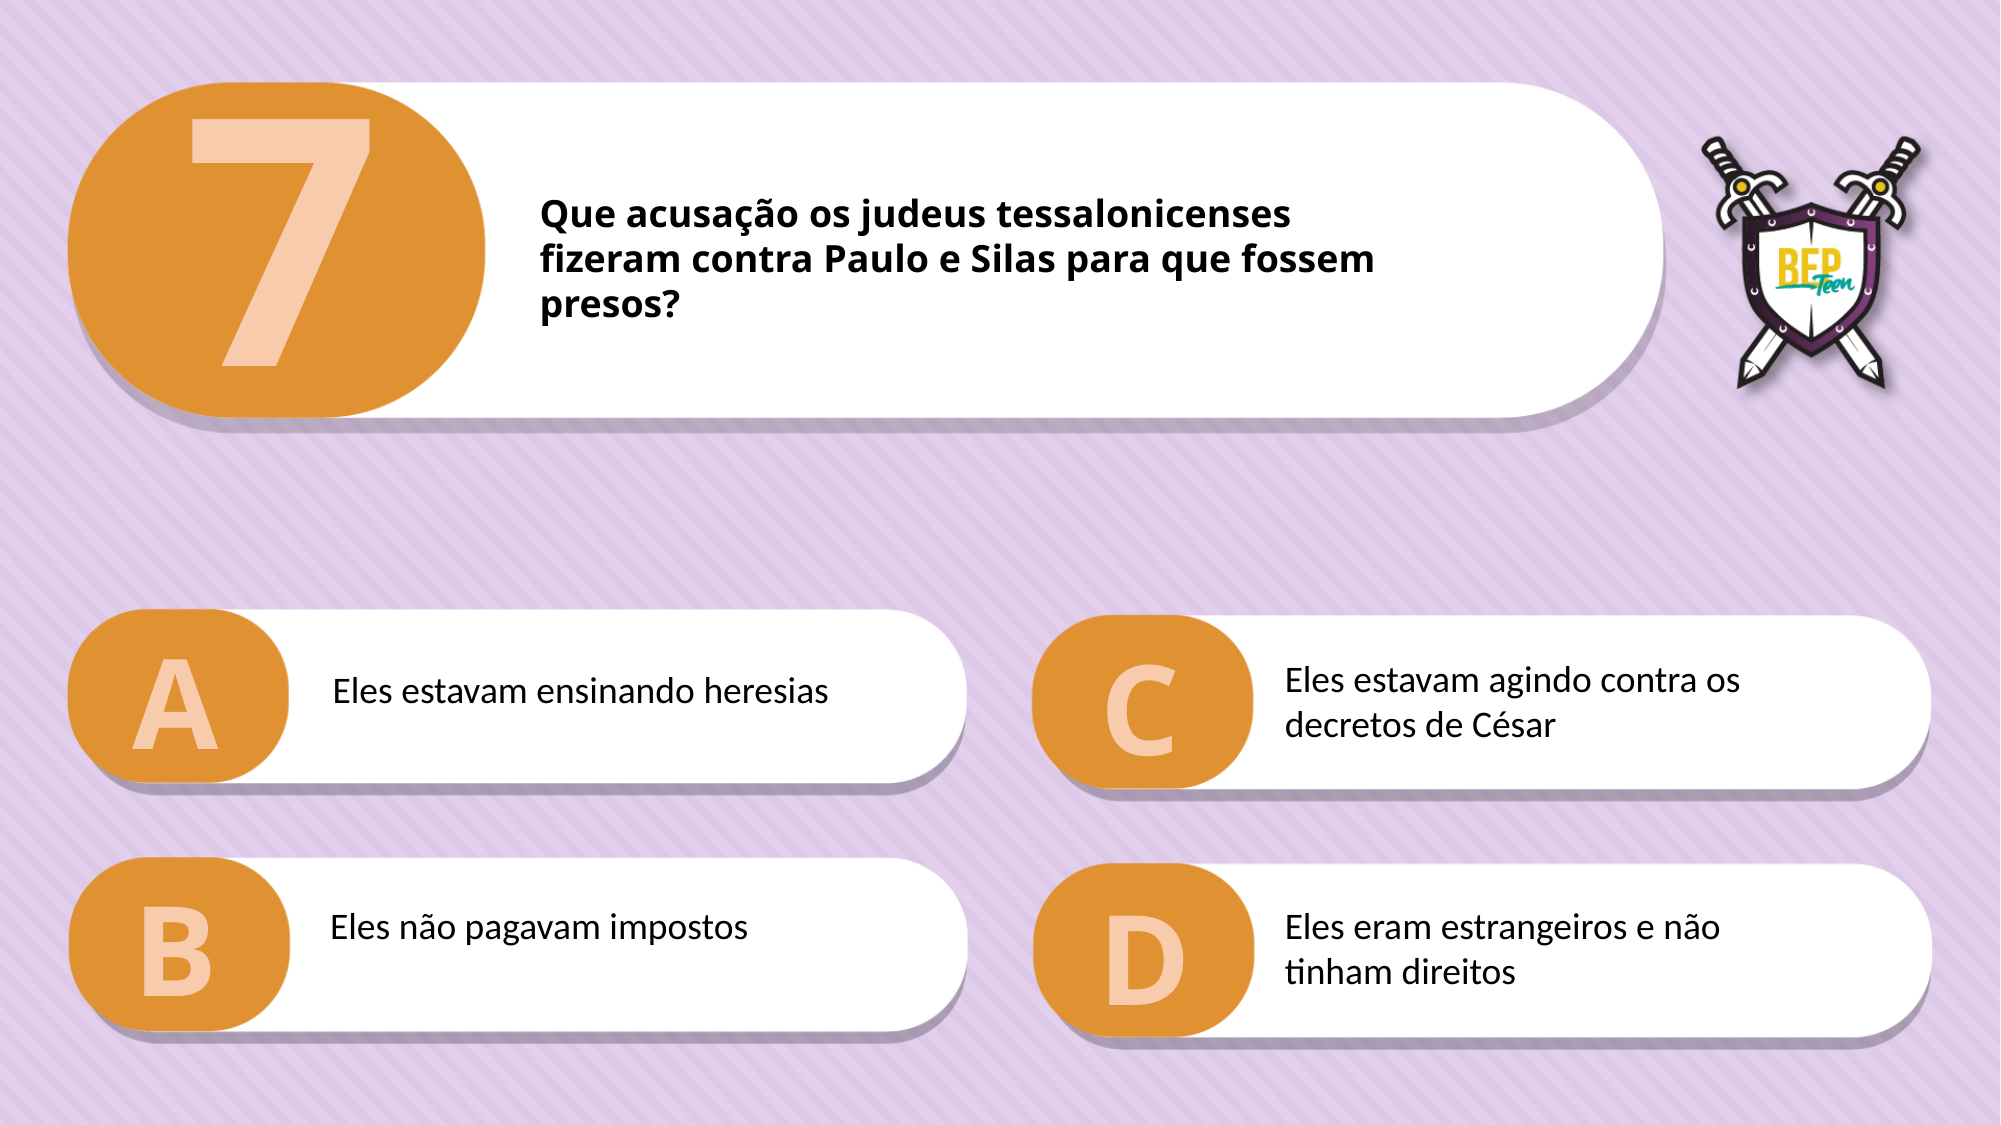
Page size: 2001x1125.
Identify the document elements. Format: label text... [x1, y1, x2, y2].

text_box Eles eram estrangeiros e não tinham direitos [1270, 894, 1823, 999]
text_box D [1075, 872, 1214, 1038]
text_box A [106, 616, 245, 782]
text_box Eles estavam agindo contra os decretos de César [1270, 647, 1859, 752]
text_box C [1071, 622, 1210, 788]
picture [0, 0, 2001, 1125]
text_box Que acusação os judeus tessalonicenses fizeram contra Paulo e Silas para que fossem presos? [524, 182, 1525, 333]
text_box B [106, 864, 245, 1029]
text_box 7 [168, 13, 308, 443]
text_box Eles não pagavam impostos [315, 894, 807, 954]
text_box Eles estavam ensinando heresias [318, 658, 845, 719]
